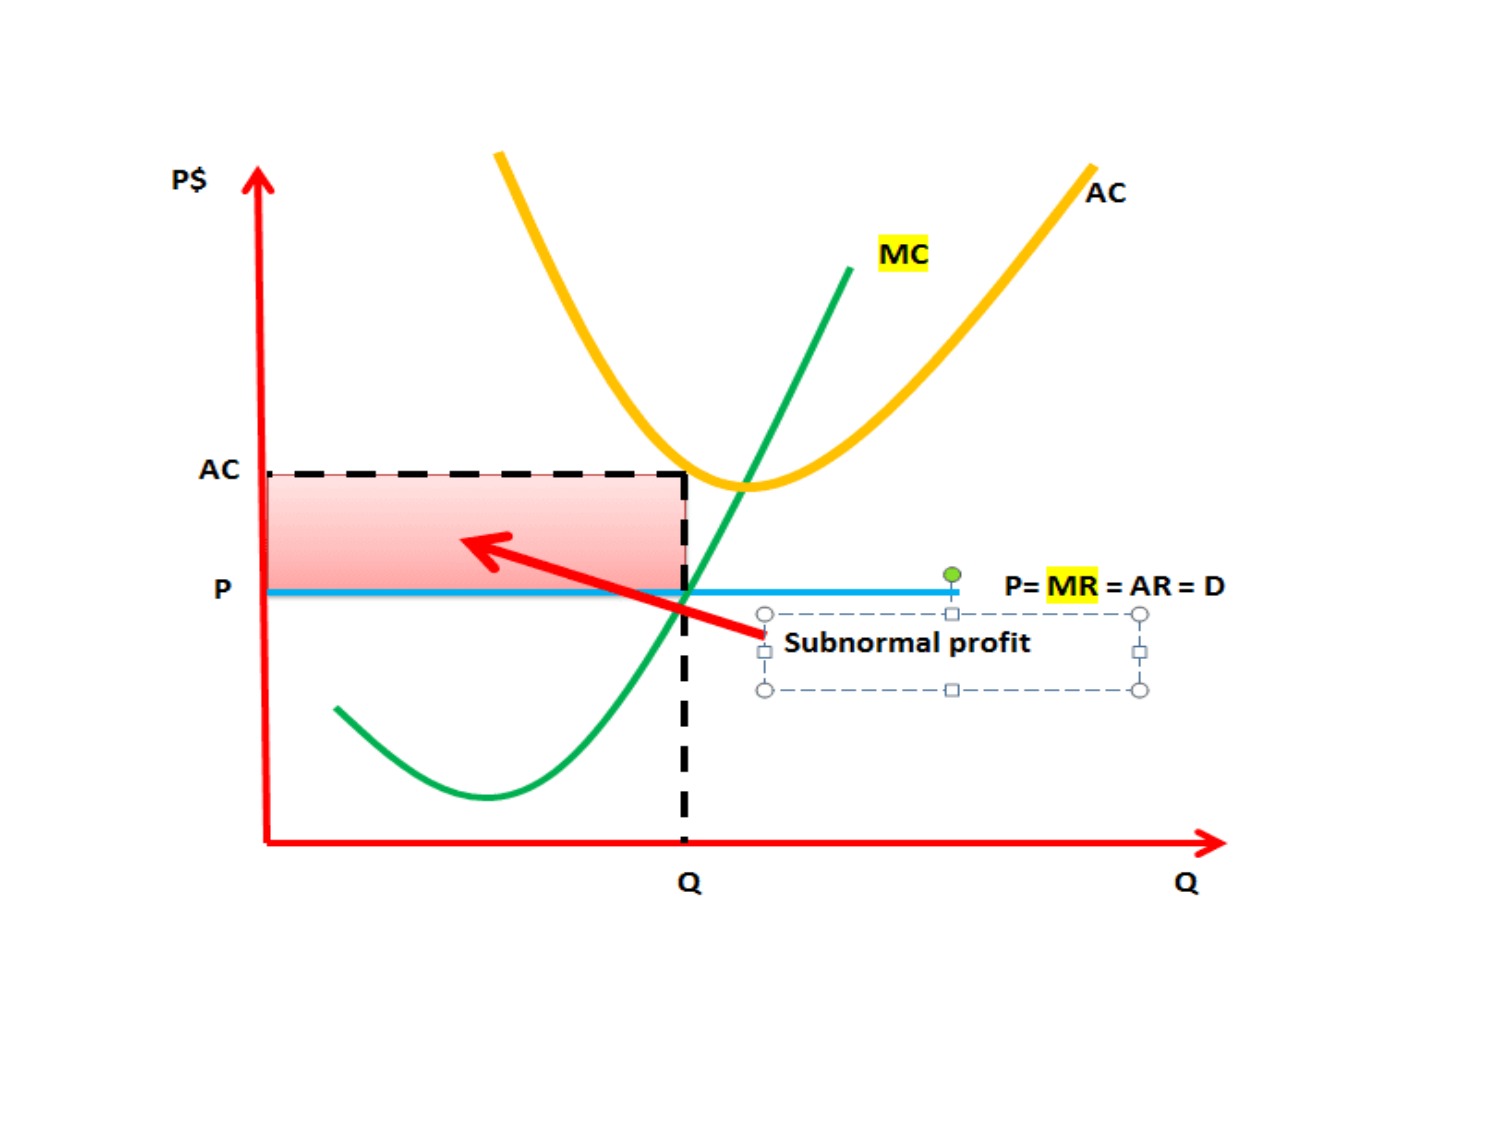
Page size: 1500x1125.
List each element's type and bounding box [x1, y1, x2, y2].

picture [162, 112, 1251, 913]
